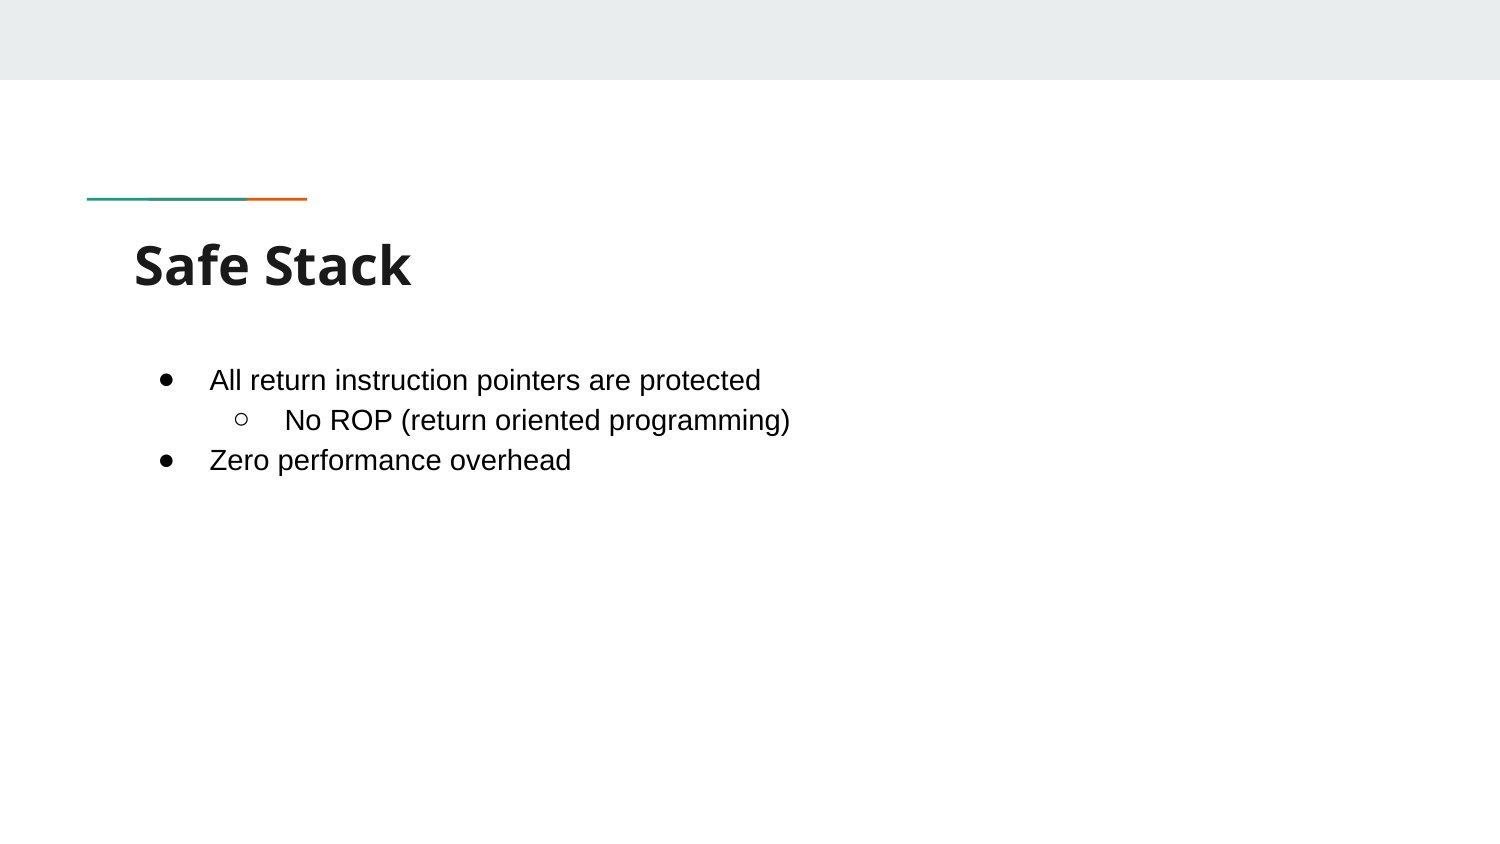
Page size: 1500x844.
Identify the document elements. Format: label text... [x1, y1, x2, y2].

title Safe Stack [119, 216, 1381, 305]
list All return instruction pointers are protected No ROP (return oriented programming) Zero performance overhead [119, 341, 1381, 712]
